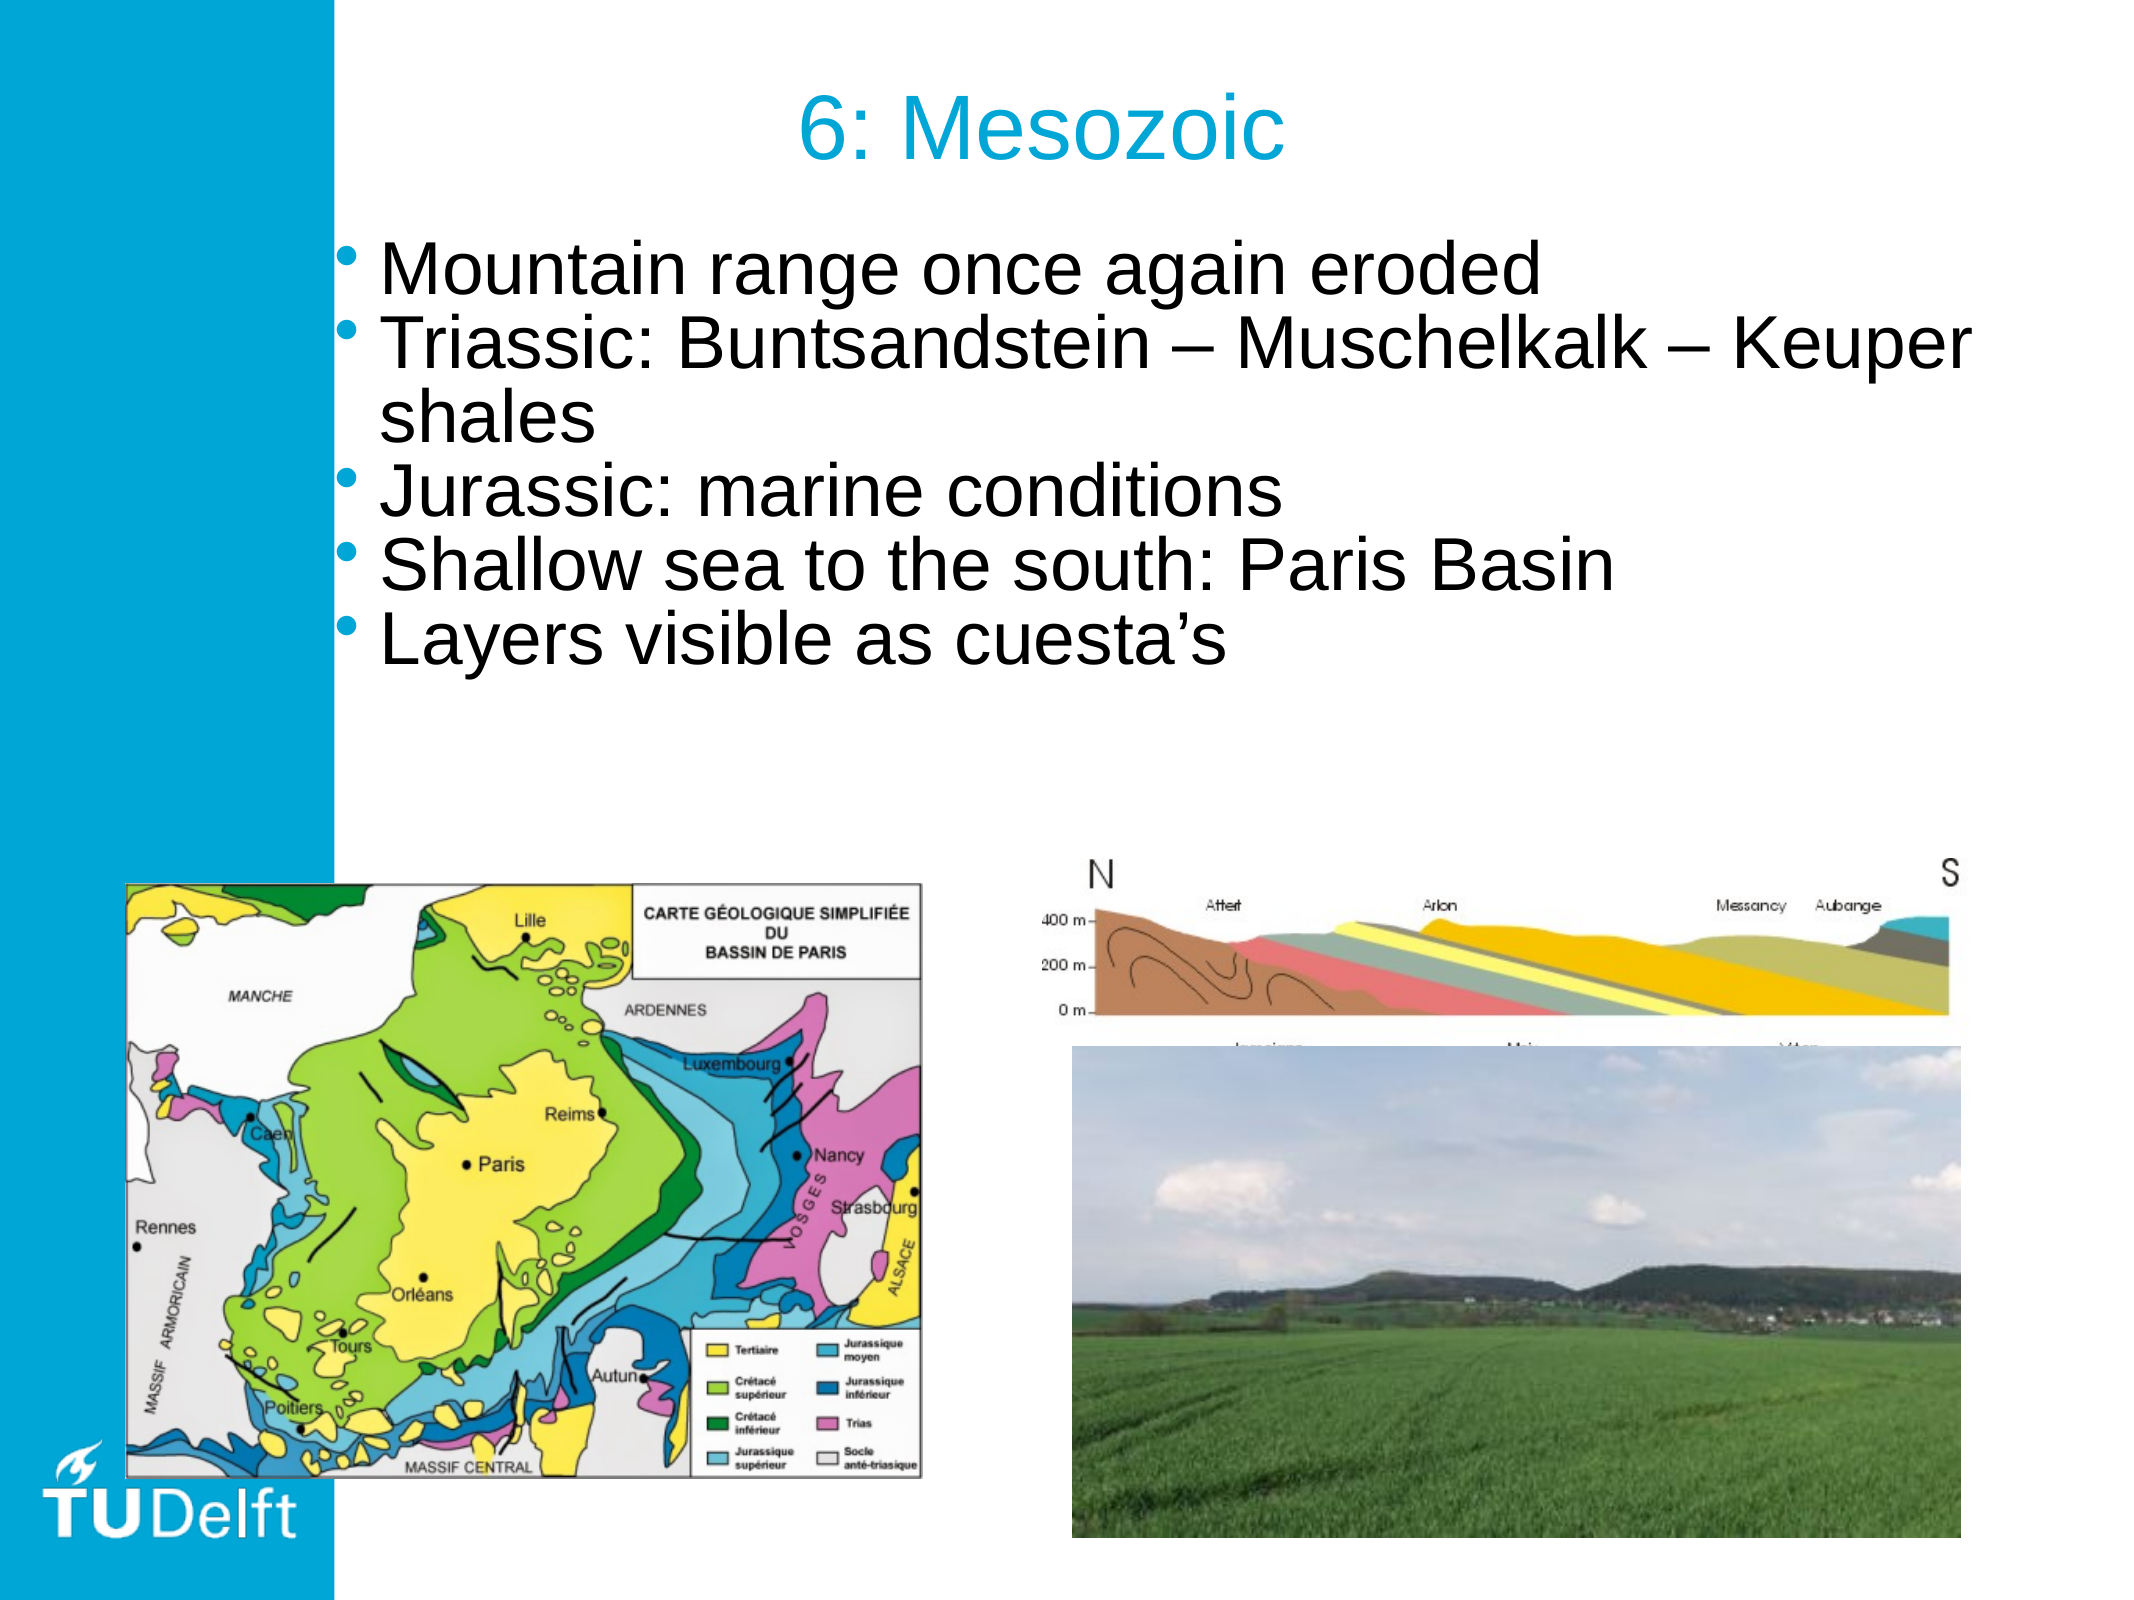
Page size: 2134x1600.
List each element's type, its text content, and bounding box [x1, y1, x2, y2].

picture [126, 883, 923, 1479]
picture [1042, 857, 1983, 1539]
list Mountain range once again eroded Triassic: Buntsandstein – Muschelkalk – Keuper shales Jurassic: marine conditions Shallow sea to the south: Paris Basin Layers visible as cuesta’s [334, 236, 2034, 1292]
title 6: Mesozoic [239, 67, 1846, 335]
